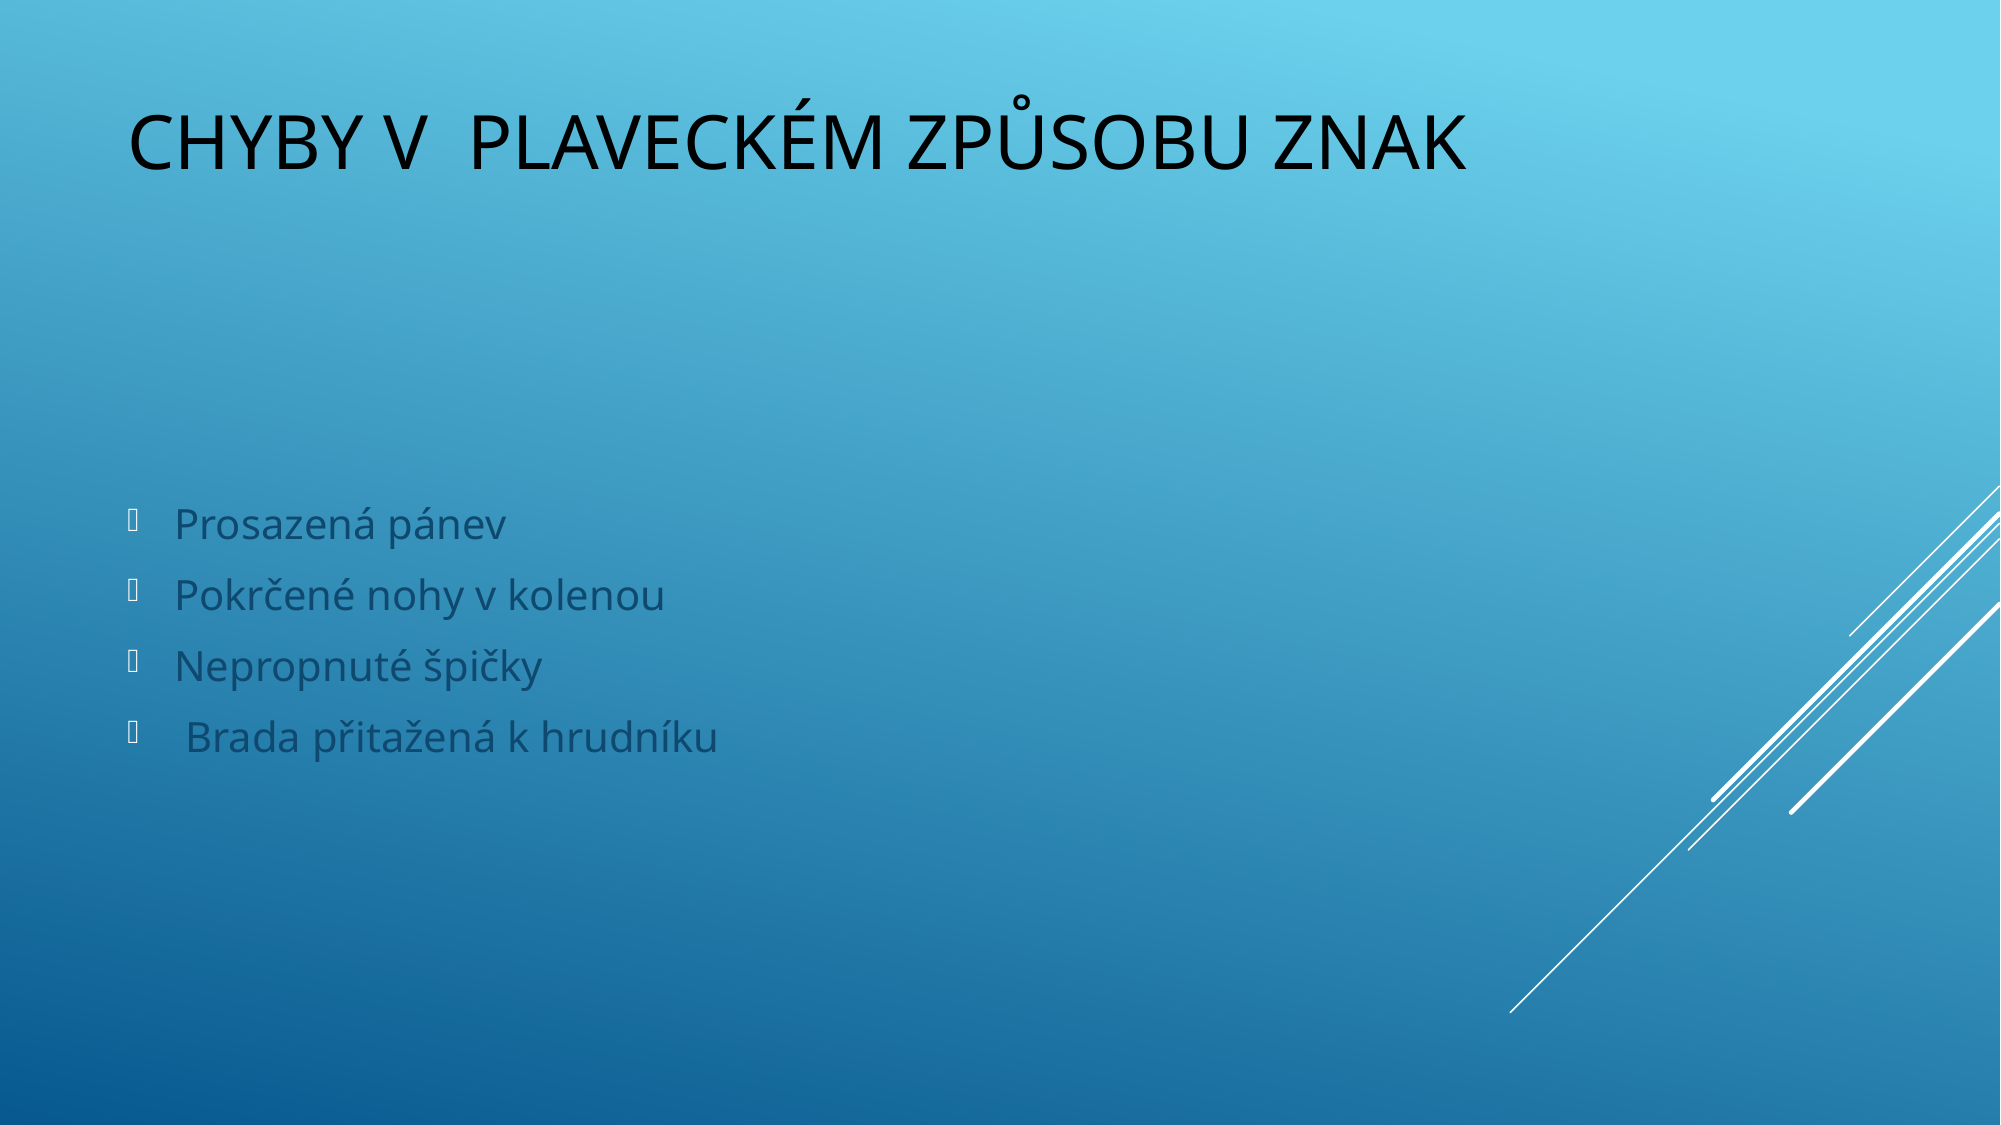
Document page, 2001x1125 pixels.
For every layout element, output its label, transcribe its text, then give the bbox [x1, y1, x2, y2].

title Chyby v plaveckém způsobu znak [112, 26, 1513, 254]
list Prosazená pánev Pokrčené nohy v kolenou Nepropnuté špičky Brada přitažená k hrudníku [112, 315, 1513, 944]
